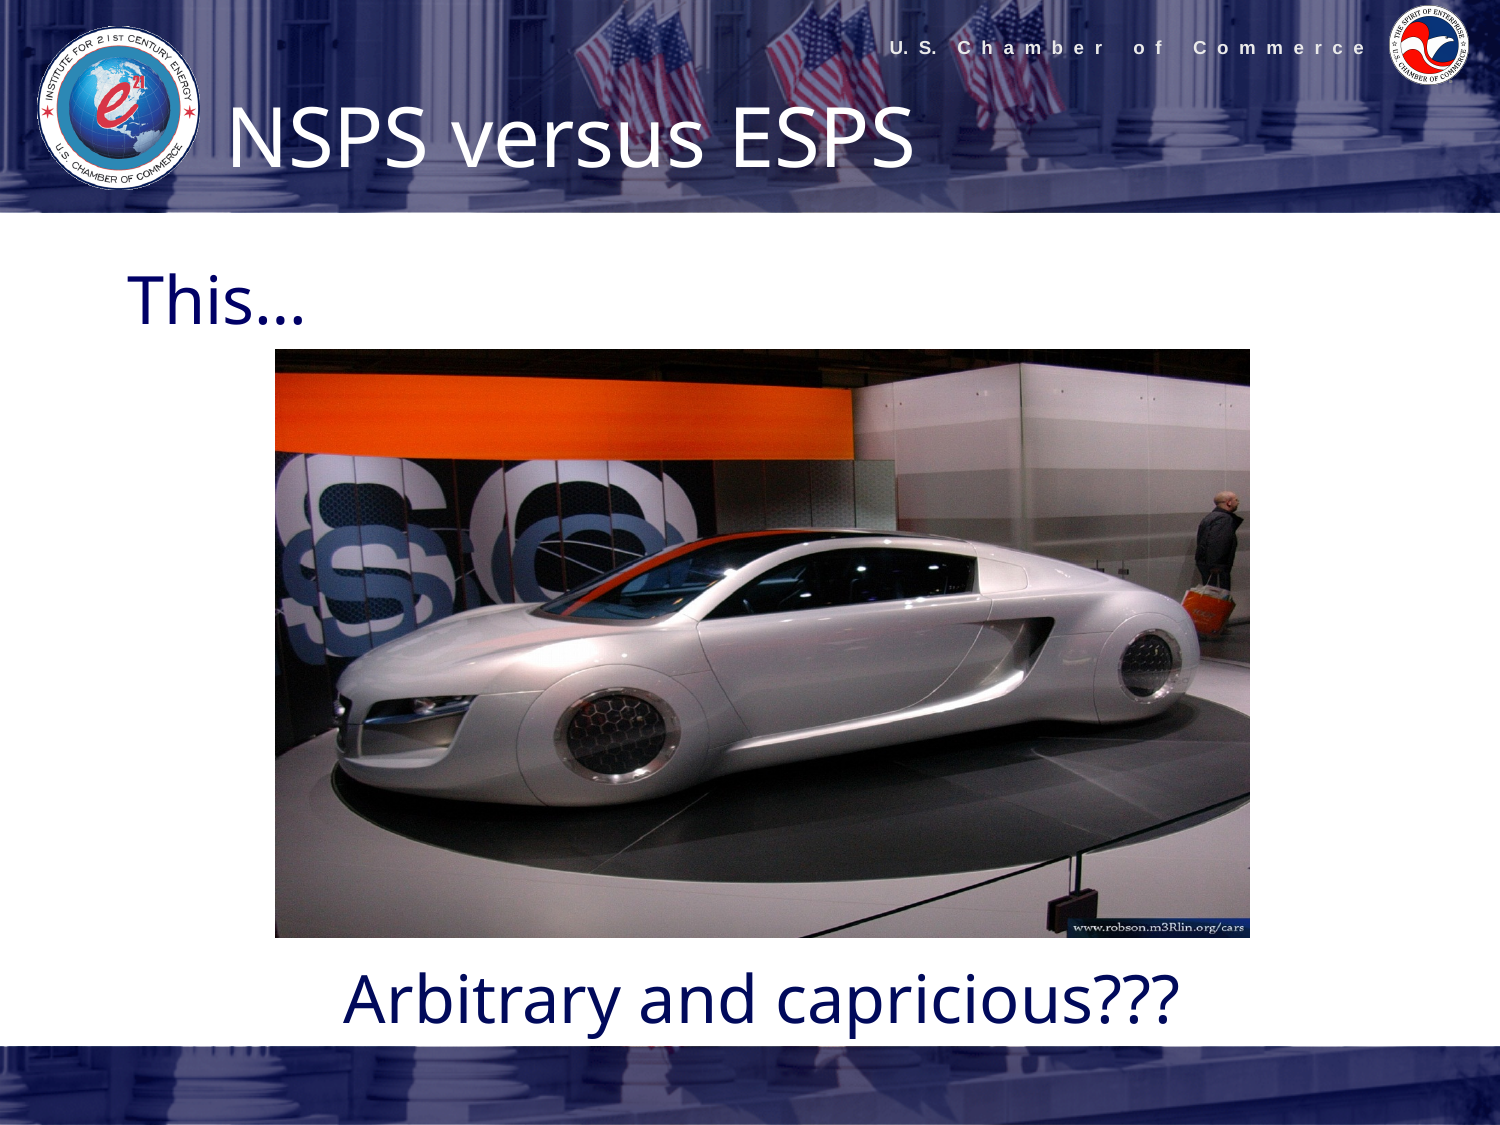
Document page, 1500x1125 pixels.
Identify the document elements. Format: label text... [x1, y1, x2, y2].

picture [1387, 3, 1471, 87]
list This… [112, 249, 1251, 926]
title NSPS versus ESPS [224, 62, 1326, 206]
text_box Arbitrary and capricious??? [212, 949, 1313, 1045]
picture [274, 349, 1251, 938]
picture [37, 26, 200, 190]
